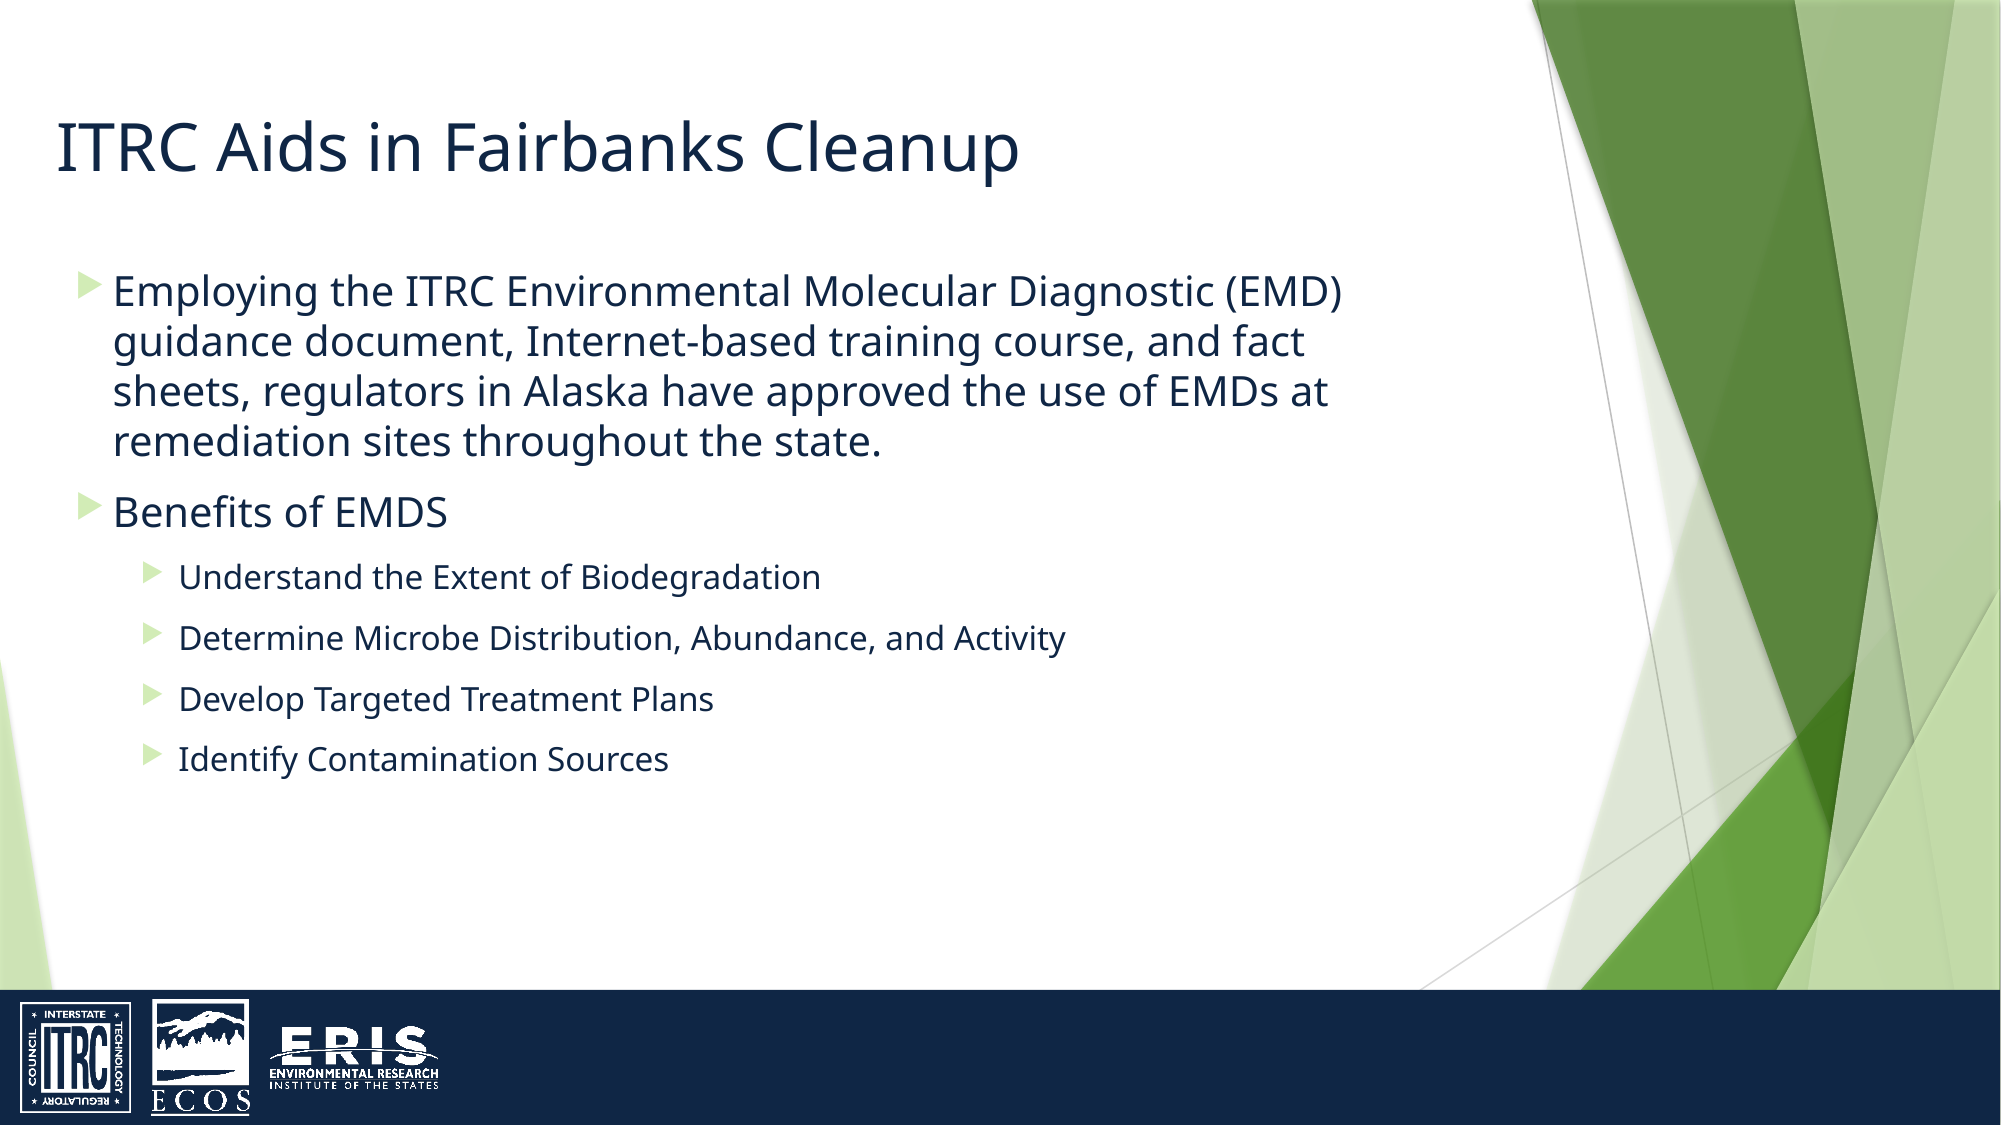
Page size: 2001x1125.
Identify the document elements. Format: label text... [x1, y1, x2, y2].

picture [20, 1002, 131, 1113]
text_box Employing the ITRC Environmental Molecular Diagnostic (EMD) guidance document, Internet-based training course, and fact sheets, regulators in Alaska have approved the use of EMDs at remediation sites throughout the state. Benefits of EMDS Understand the Extent of Biodegradation Determine Microbe Distribution, Abundance, and Activity Develop Targeted Treatment Plans Identify Contamination Sources [60, 256, 1471, 874]
text_box ITRC Aids in Fairbanks Cleanup [41, 96, 1452, 221]
